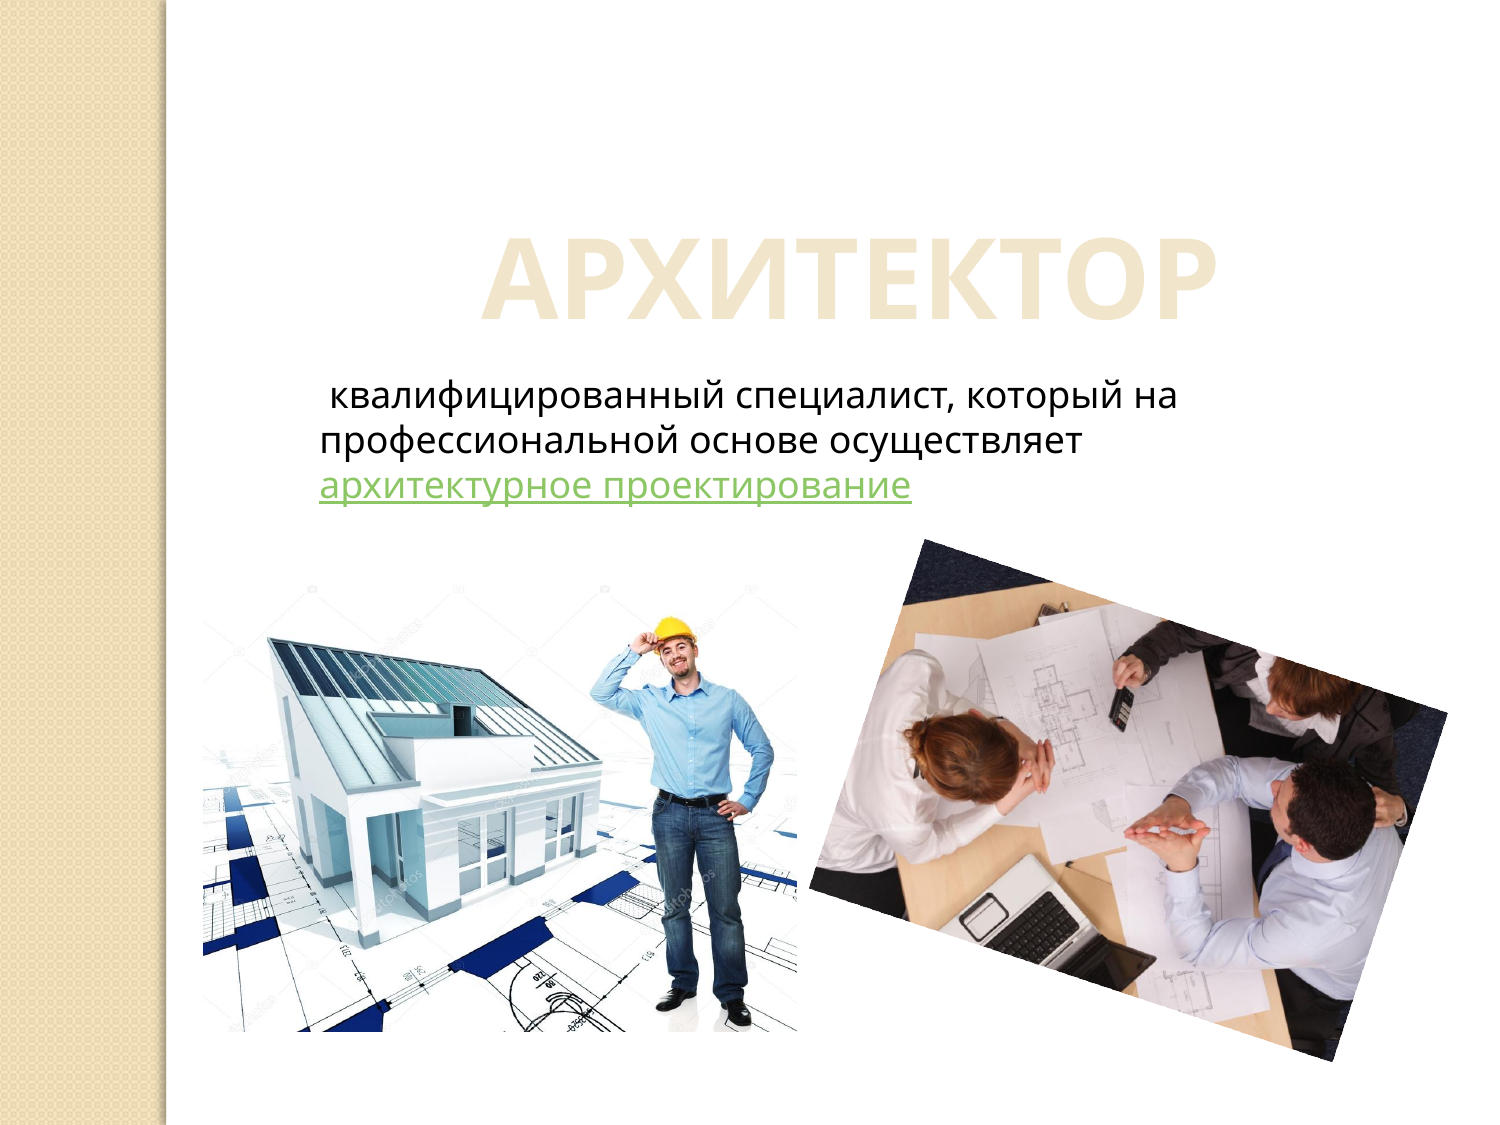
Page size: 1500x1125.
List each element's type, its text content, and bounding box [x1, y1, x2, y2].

picture [810, 540, 1447, 1062]
text_box АРХИТЕКТОР [466, 199, 1237, 363]
picture [202, 585, 798, 1032]
text_box квалифицированный специалист, который на профессиональной основе осуществляет архитектурное проектирование [304, 363, 1325, 519]
